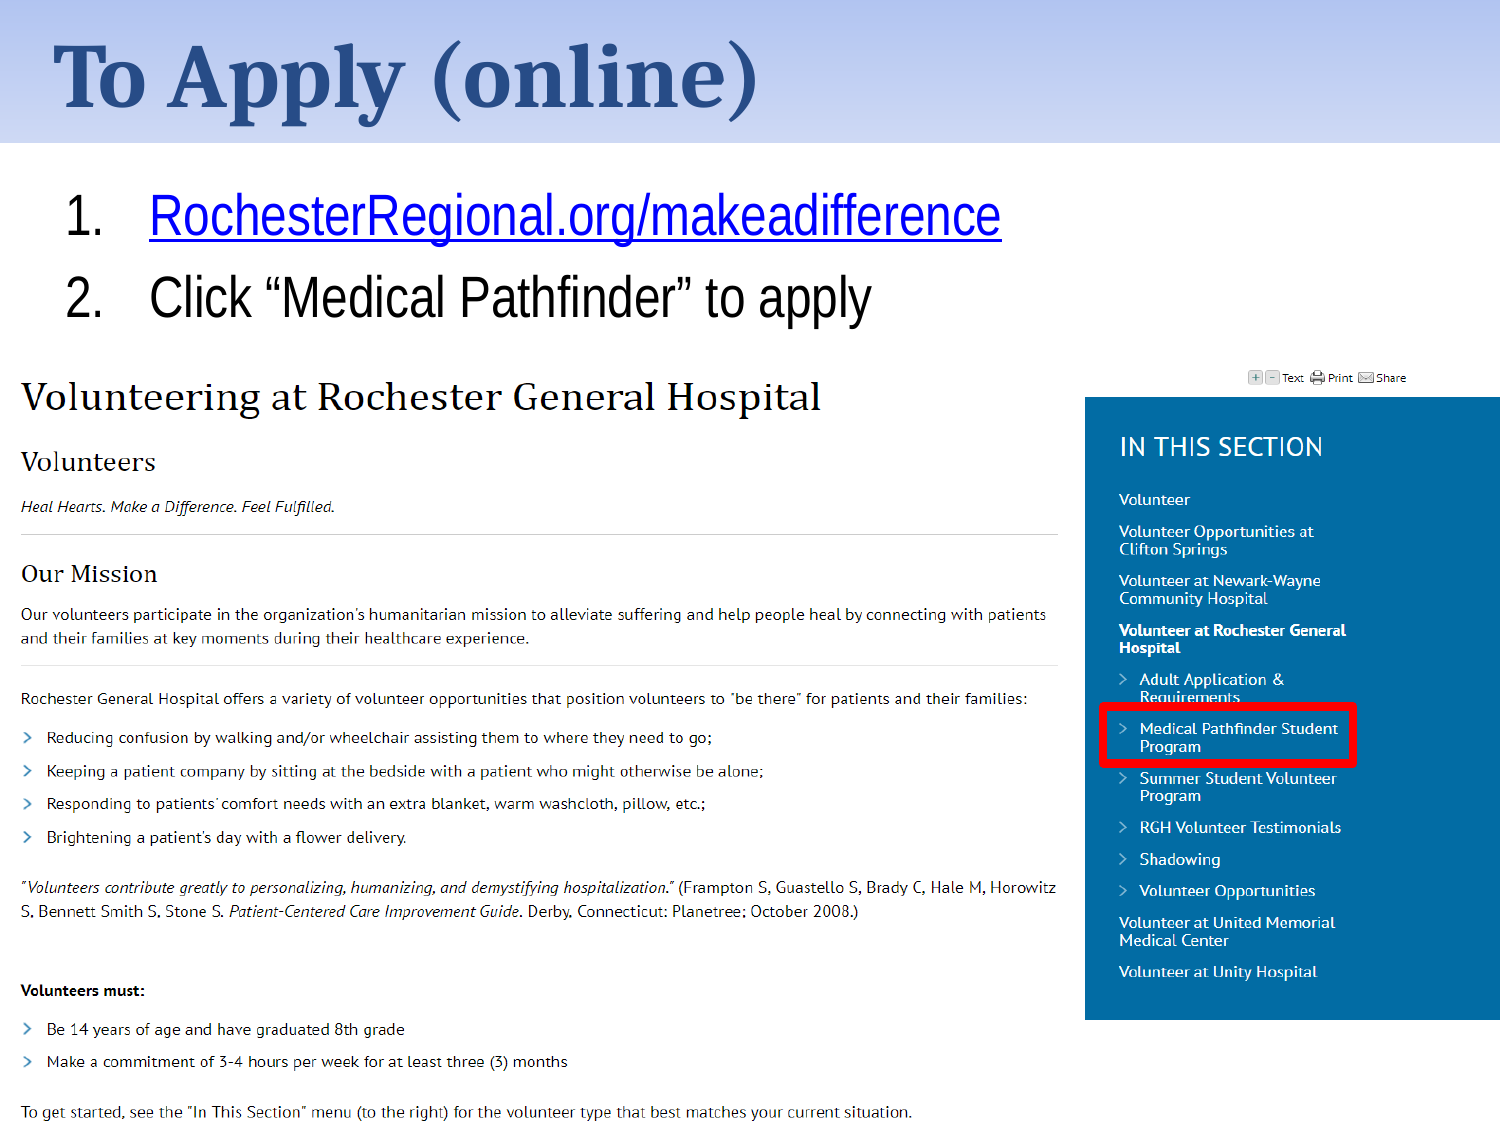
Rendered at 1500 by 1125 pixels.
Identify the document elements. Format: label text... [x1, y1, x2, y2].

text_box To Apply (online) [0, 0, 1500, 143]
picture [1249, 438, 1257, 455]
list RochesterRegional.org/makeadifference Click “Medical Pathfinder” to apply [50, 170, 1439, 364]
picture [1203, 530, 1209, 540]
picture [1287, 438, 1294, 455]
picture [1100, 692, 1356, 767]
picture [1130, 438, 1134, 455]
picture [1221, 438, 1230, 453]
picture [1138, 438, 1143, 454]
picture [1262, 627, 1268, 635]
picture [1307, 438, 1311, 455]
picture [1214, 625, 1221, 635]
picture [0, 365, 1500, 1125]
picture [1120, 625, 1127, 635]
picture [1198, 439, 1209, 455]
picture [1144, 646, 1150, 656]
